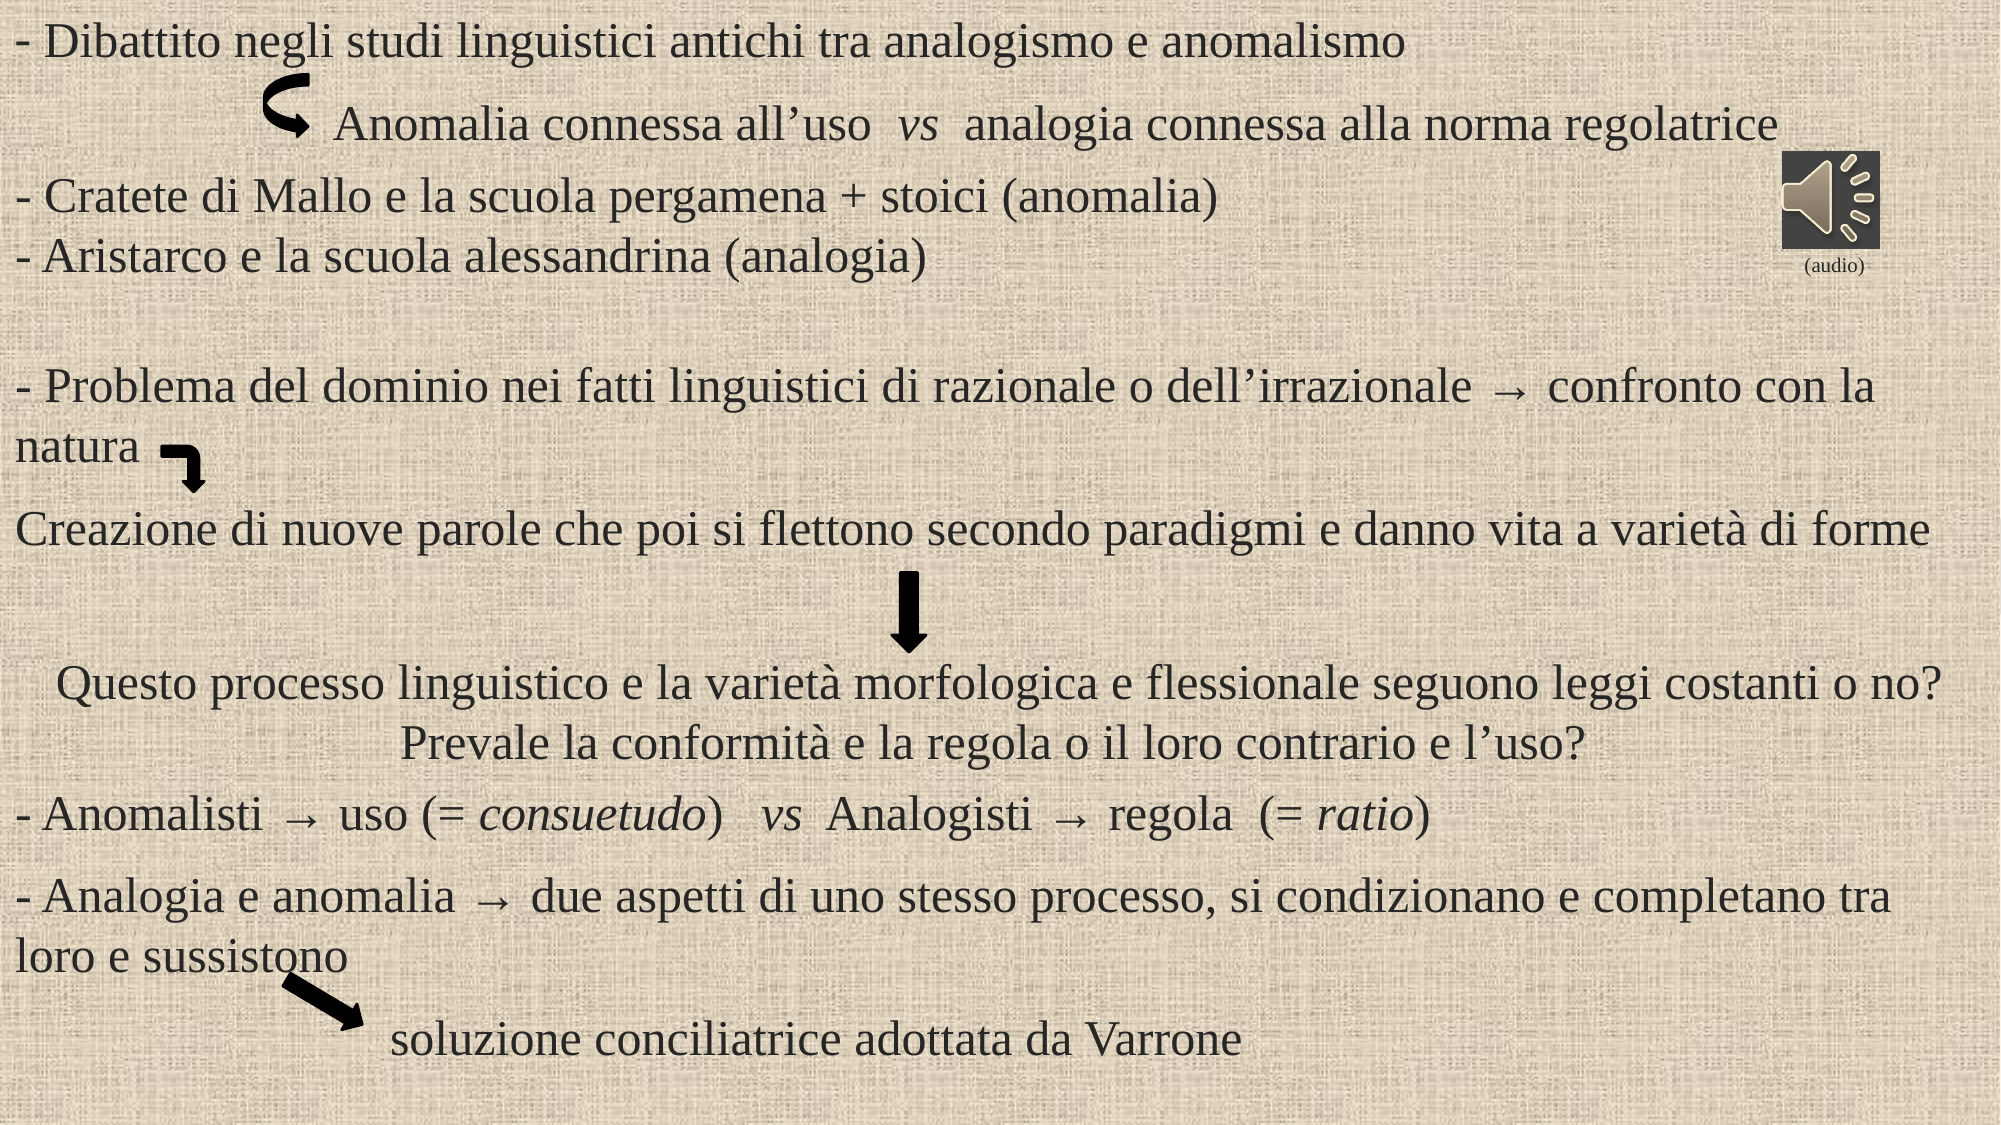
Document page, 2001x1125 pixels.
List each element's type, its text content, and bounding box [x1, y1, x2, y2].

text_box [160, 444, 206, 493]
list - Dibattito negli studi linguistici antichi tra analogismo e anomalismo Anomalia connessa all’uso vs analogia connessa alla norma regolatrice - Cratete di Mallo e la scuola pergamena + stoici (anomalia) - Aristarco e la scuola alessandrina (analogia) (audio) - Problema del dominio nei fatti linguistici di razionale o dell’irrazionale → confronto con la natura Creazione di nuove parole che poi si flettono secondo paradigmi e danno vita a varietà di forme Questo processo linguistico e la varietà morfologica e flessionale seguono leggi costanti o no? Prevale la conformità e la regola o il loro contrario e l’uso? - Anomalisti → uso (= consuetudo) vs Analogisti → regola (= ratio) - Analogia e anomalia → due aspetti di uno stesso processo, si condizionano e completano tra loro e sussistono soluzione conciliatrice adottata da Varrone [0, 0, 2000, 1125]
text_box [281, 971, 364, 1032]
text_box [890, 571, 928, 654]
text_box [262, 72, 310, 138]
picture [1780, 149, 1881, 251]
